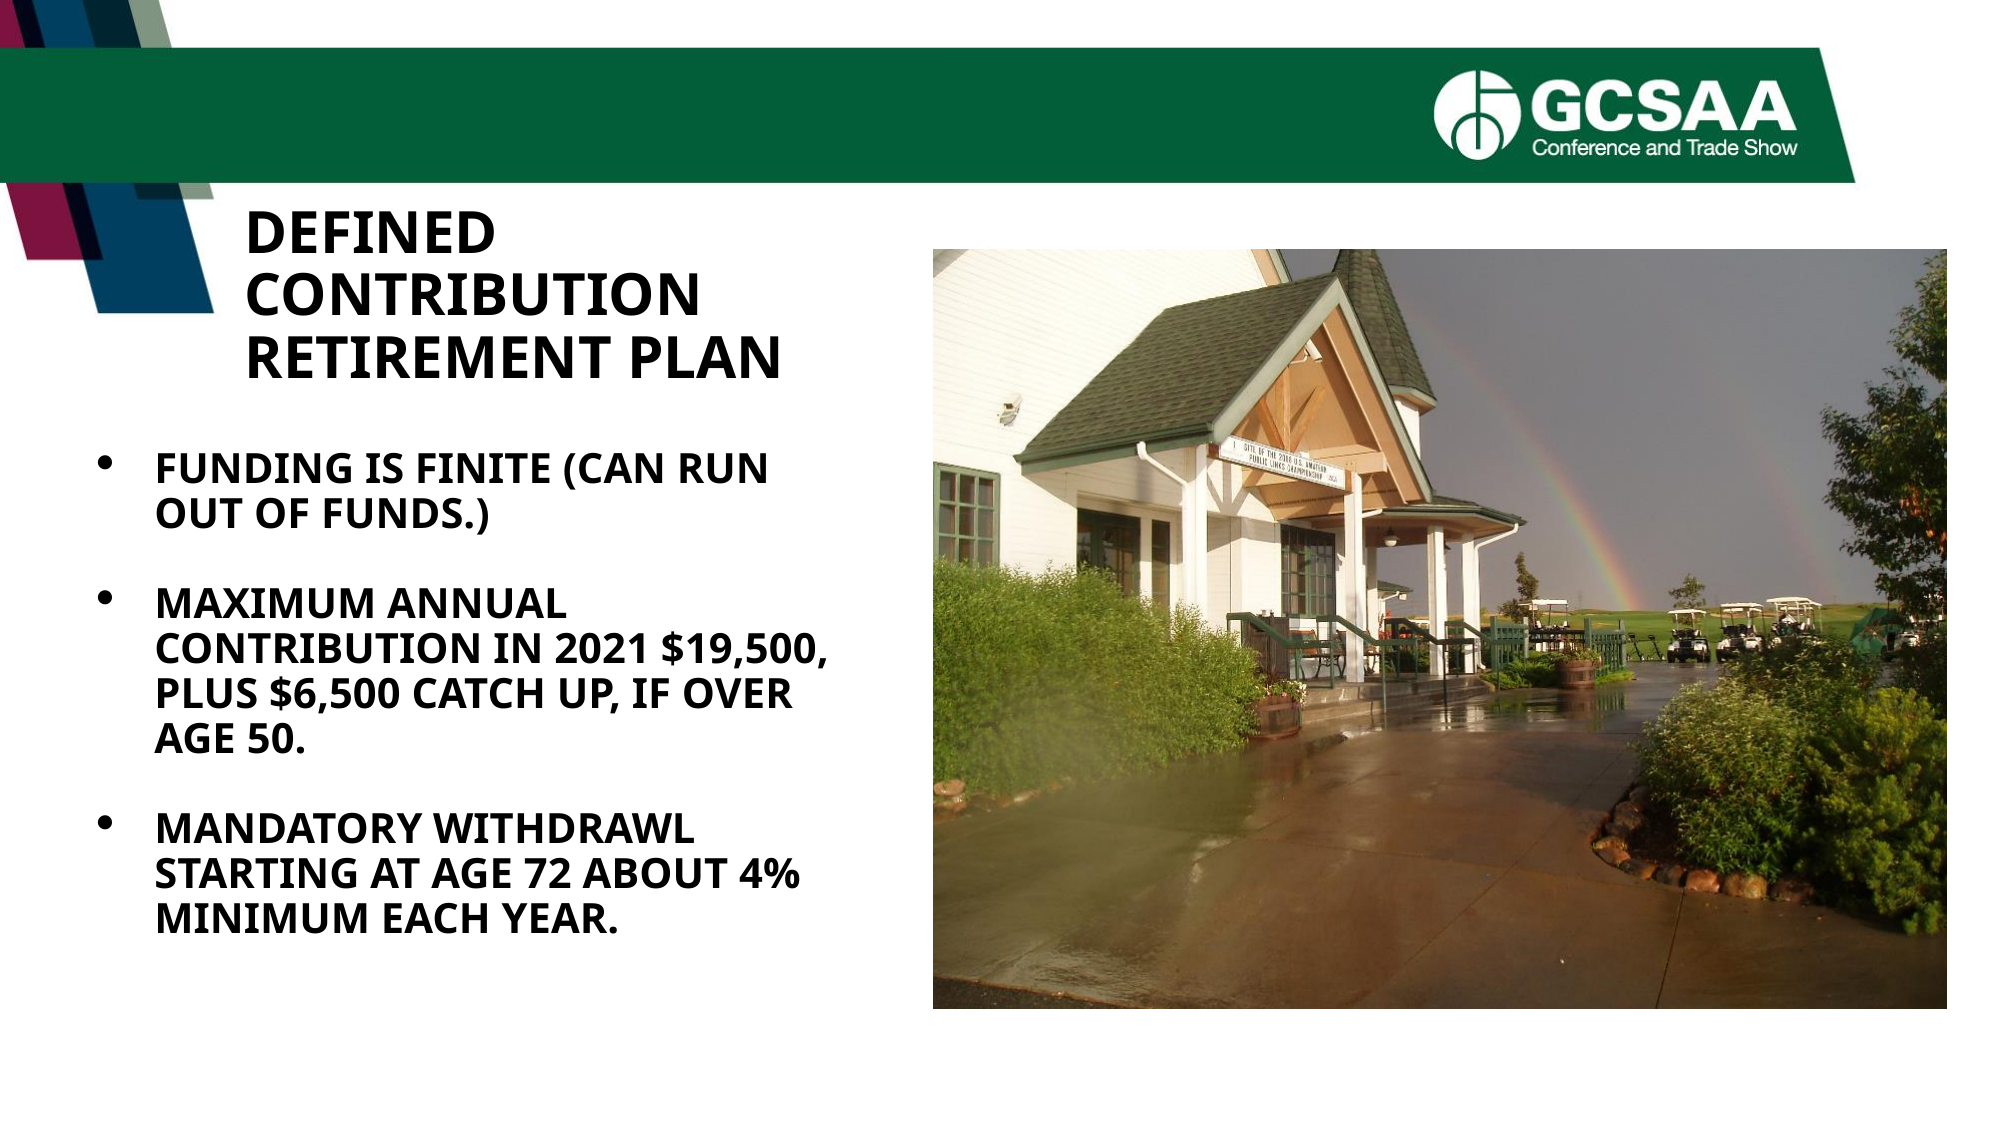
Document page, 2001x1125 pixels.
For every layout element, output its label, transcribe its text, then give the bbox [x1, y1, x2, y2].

list FUNDING IS FINITE (CAN RUN OUT OF FUNDS.) MAXIMUM ANNUAL CONTRIBUTION IN 2021 $19,500, PLUS $6,500 CATCH UP, IF OVER AGE 50. MANDATORY WITHDRAWL STARTING AT AGE 72 ABOUT 4% MINIMUM EACH YEAR. [83, 440, 874, 1009]
title DEFINED CONTRIBUTION RETIREMENT PLAN [229, 151, 859, 440]
picture [0, 0, 1903, 323]
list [933, 249, 1947, 1009]
